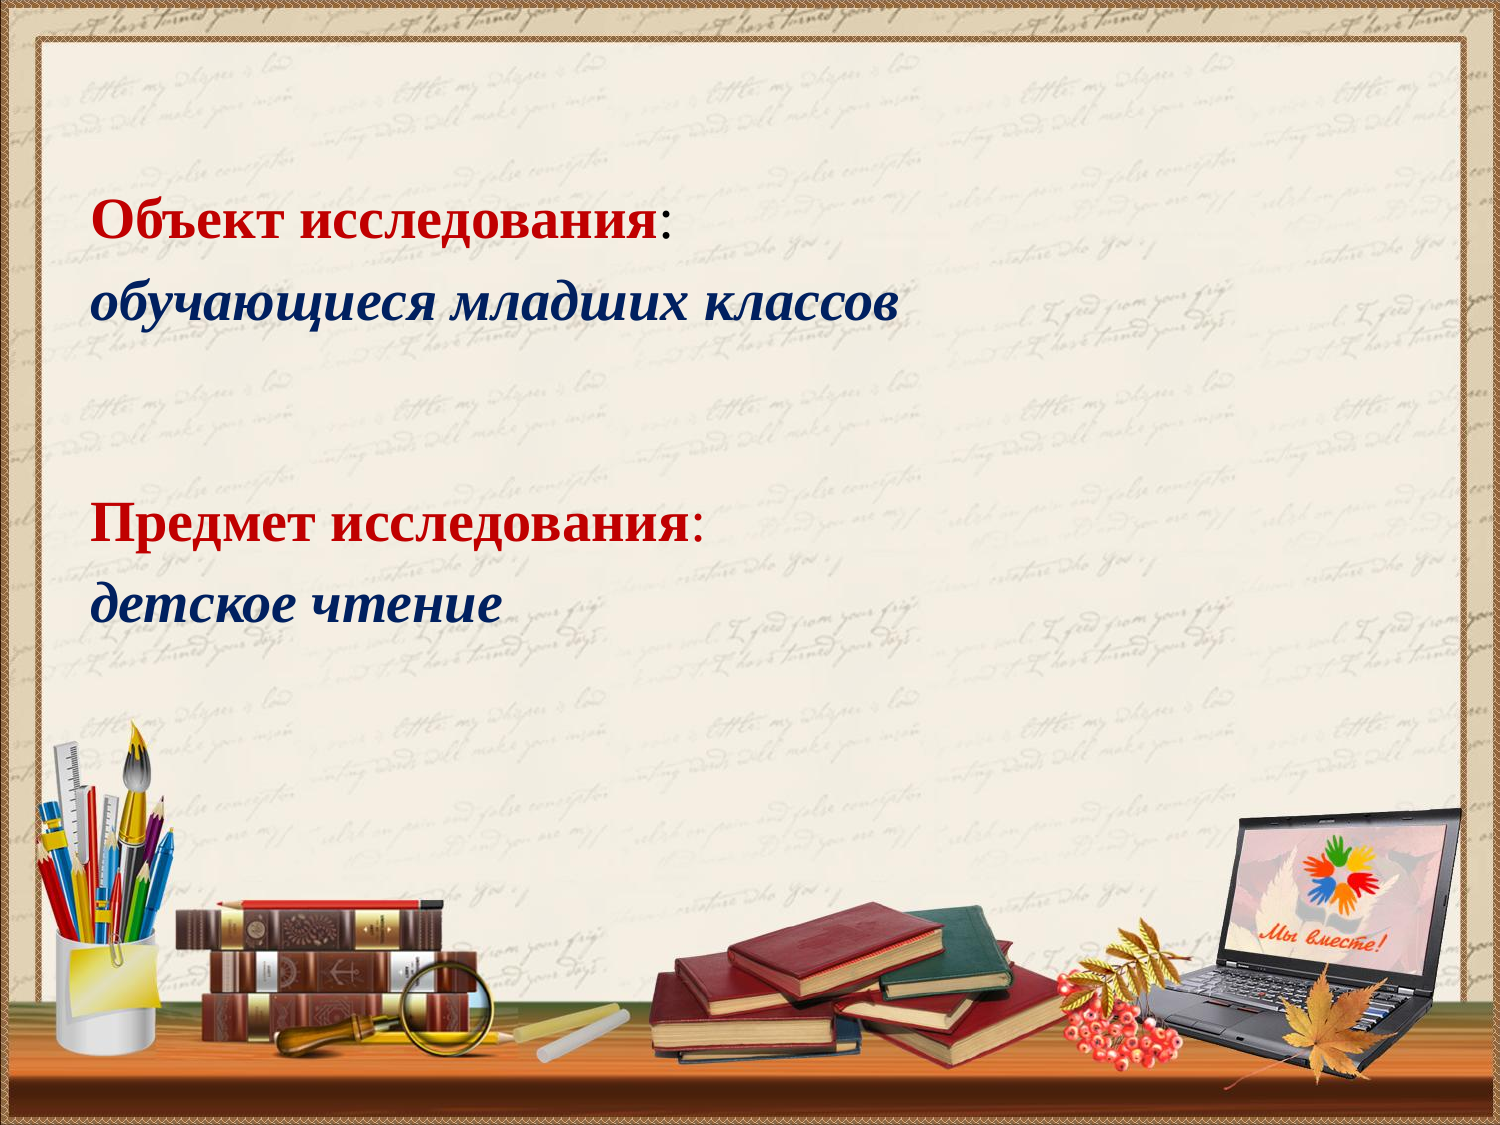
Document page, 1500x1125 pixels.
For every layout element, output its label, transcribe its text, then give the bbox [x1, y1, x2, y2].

list Объект исследования: обучающиеся младших классов Предмет исследования: детское чтение [75, 172, 1425, 1005]
picture [0, 0, 1500, 1125]
